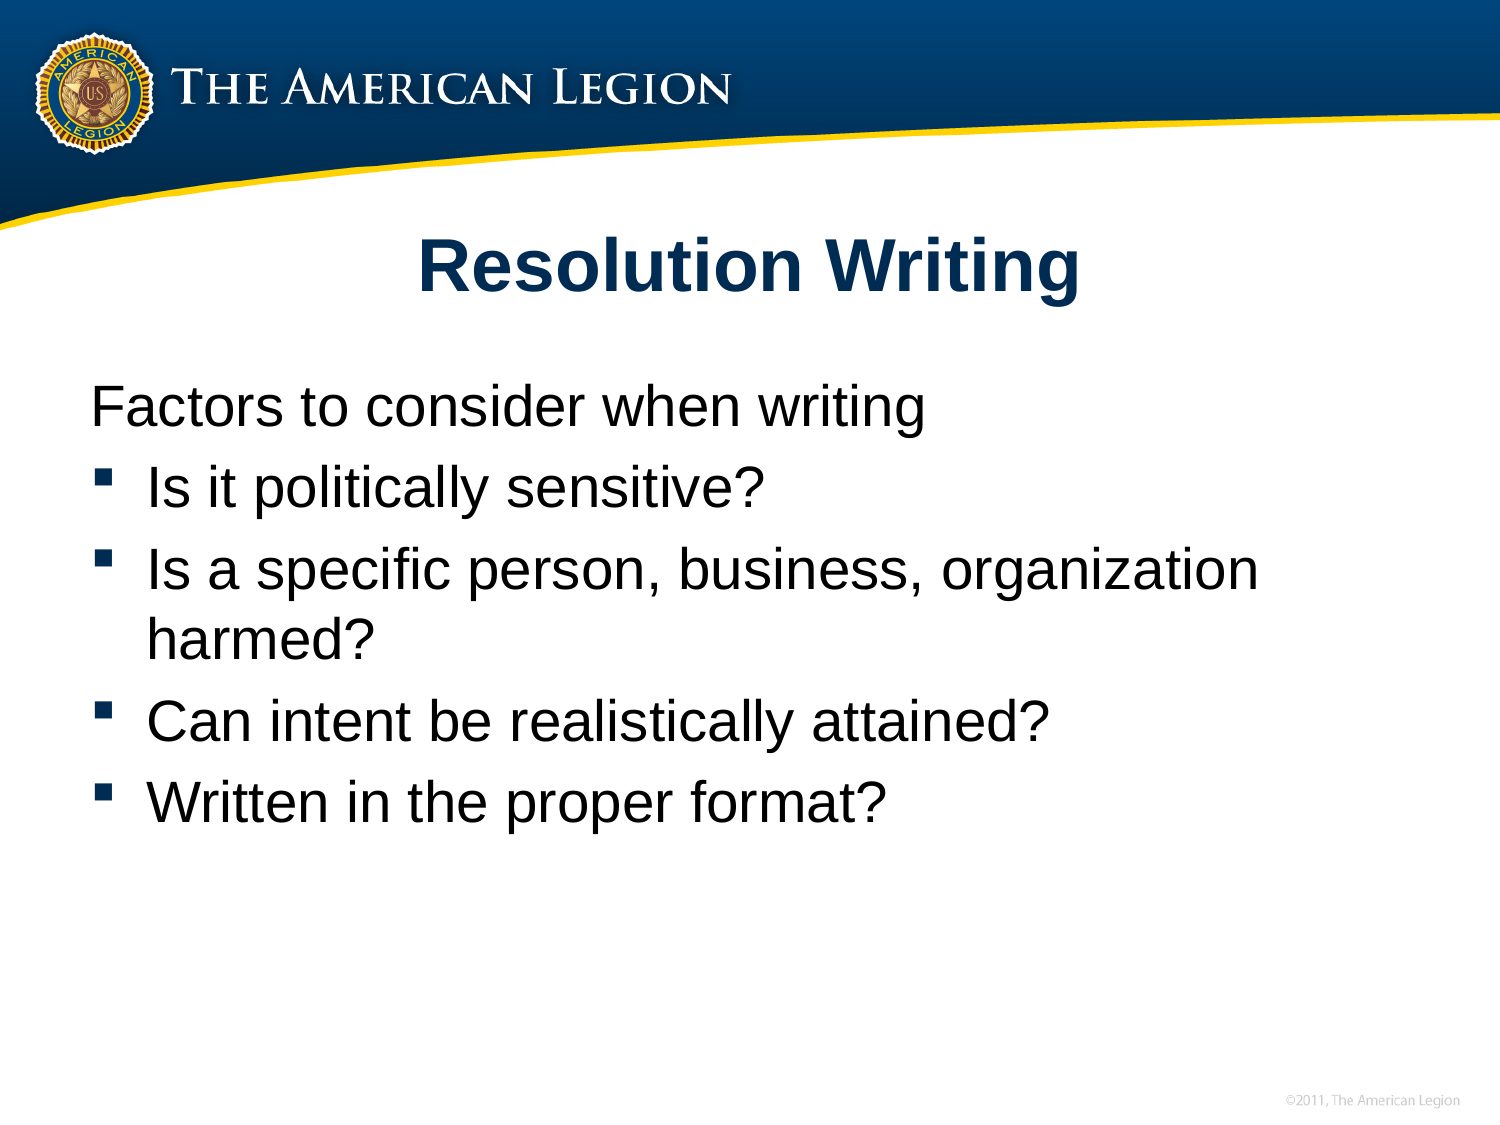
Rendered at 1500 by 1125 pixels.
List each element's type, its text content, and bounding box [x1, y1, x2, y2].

list Factors to consider when writing Is it politically sensitive? Is a specific person, business, organization harmed? Can intent be realistically attained? Written in the proper format? [75, 360, 1425, 1005]
title Resolution Writing [75, 207, 1425, 315]
picture [0, 0, 1500, 1125]
